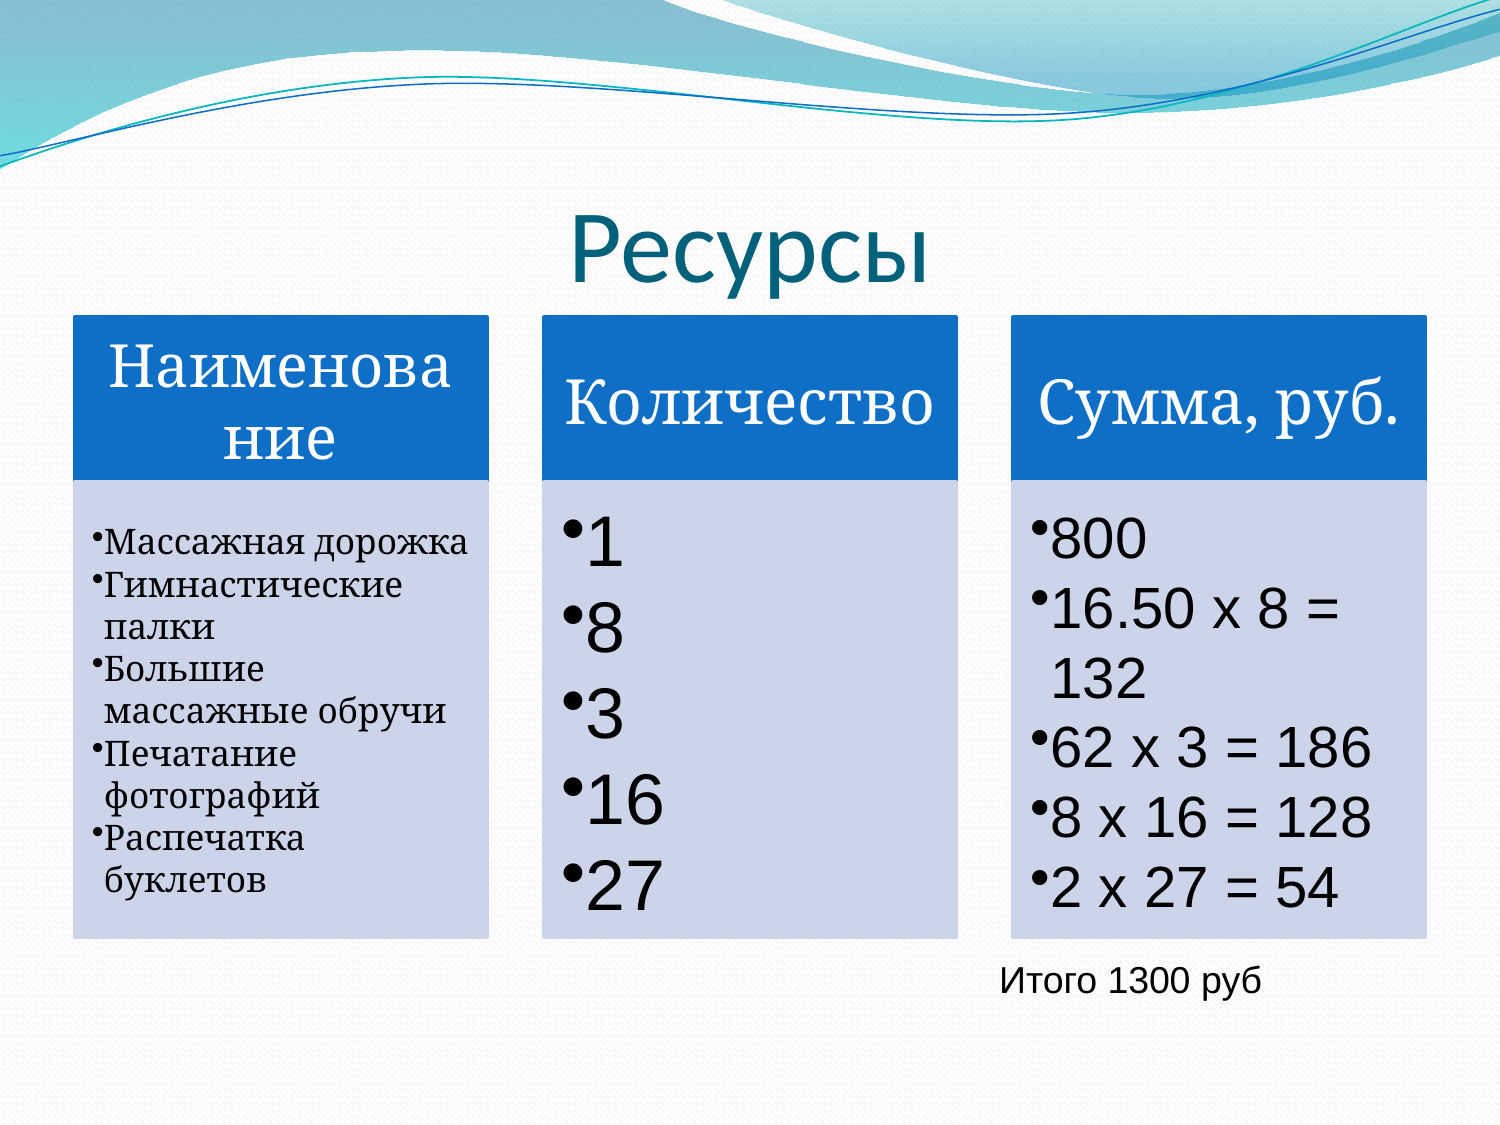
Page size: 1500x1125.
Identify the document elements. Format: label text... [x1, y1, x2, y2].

text_box Итого 1300 руб [984, 949, 1454, 1009]
title Ресурсы [75, 115, 1425, 303]
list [74, 317, 1426, 938]
